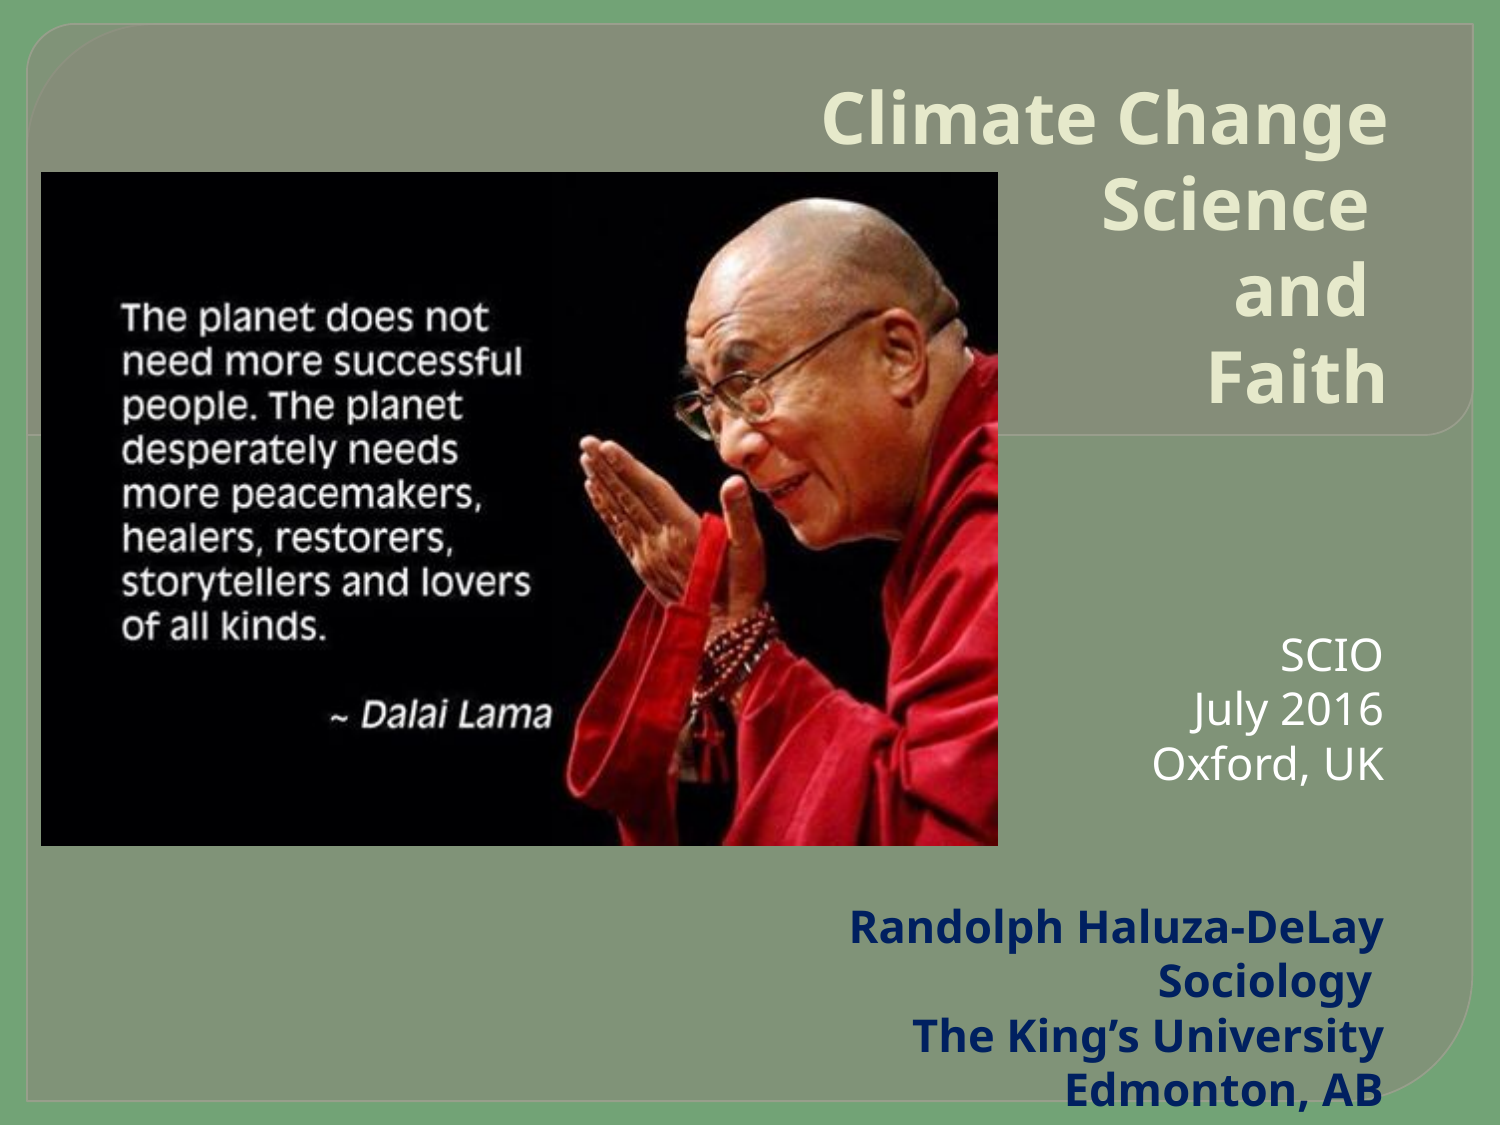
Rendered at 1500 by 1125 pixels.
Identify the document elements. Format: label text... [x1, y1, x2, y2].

title Climate Change Science and Faith [454, 62, 1427, 425]
picture [41, 172, 998, 847]
subtitle SCIO July 2016 Oxford, UK Randolph Haluza-DeLay Sociology The King’s University Edmonton, AB [348, 564, 1425, 1125]
